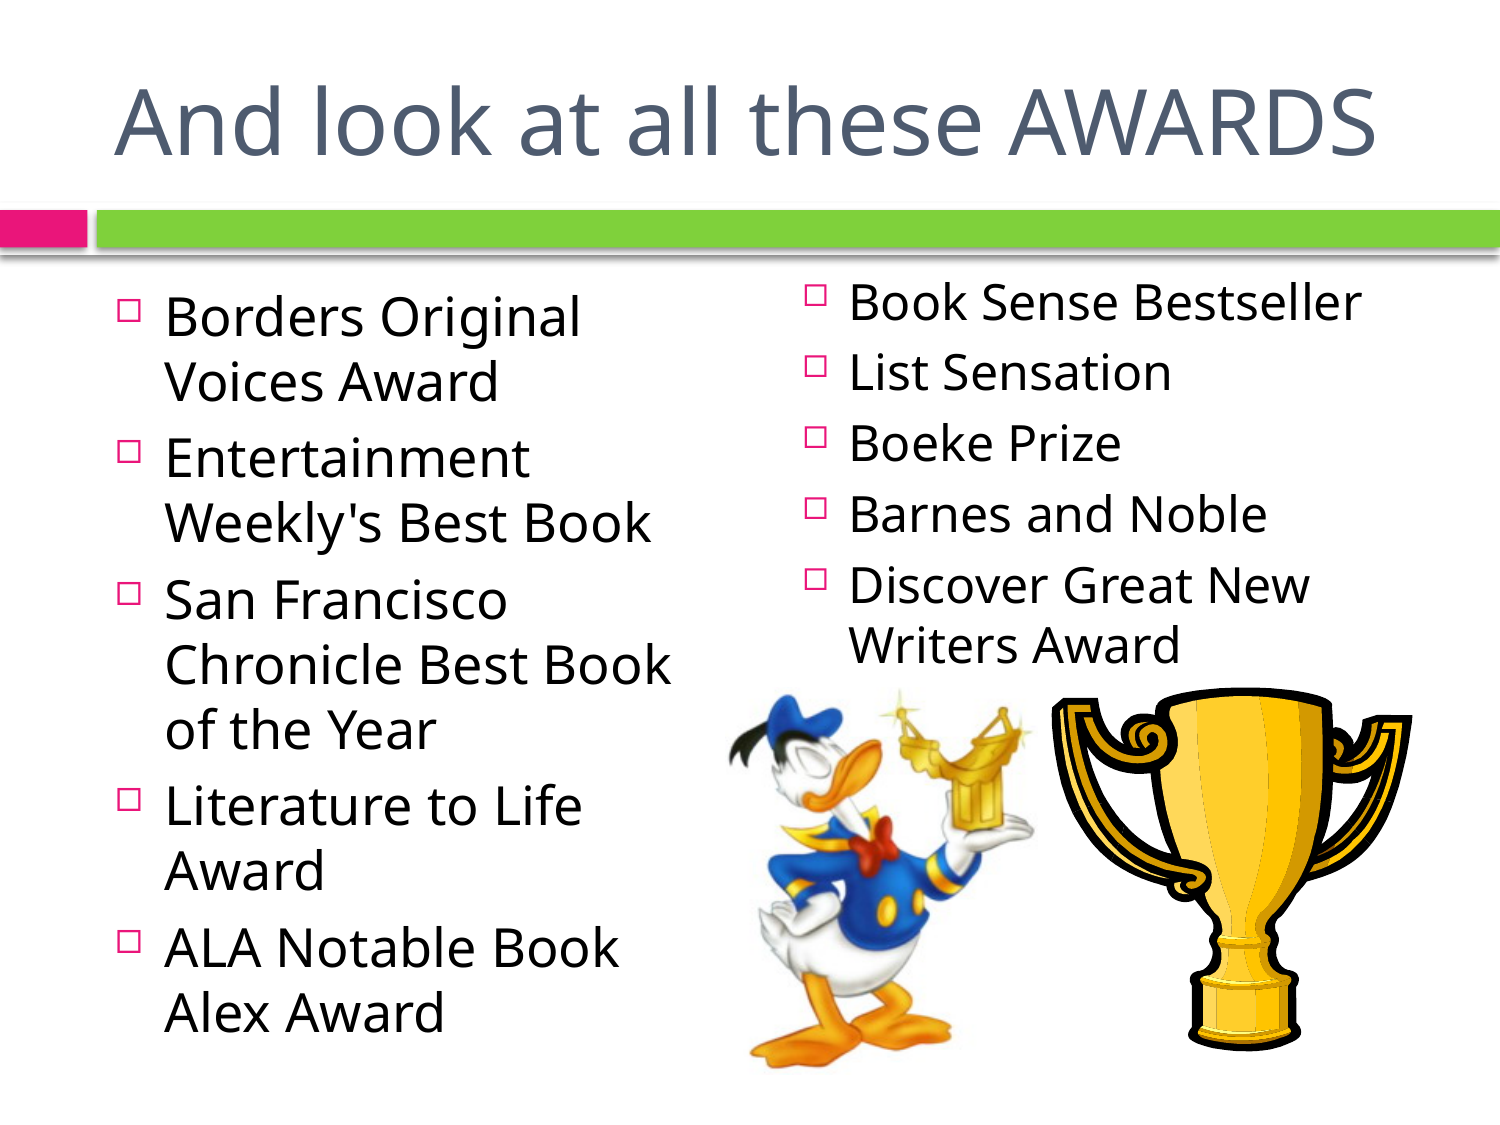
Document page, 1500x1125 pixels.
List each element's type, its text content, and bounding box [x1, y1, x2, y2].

picture [1049, 687, 1413, 1052]
title And look at all these AWARDS [99, 37, 1438, 200]
list Book Sense Bestseller List Sensation Boeke Prize Barnes and Noble Discover Great New Writers Award [787, 262, 1425, 688]
picture [724, 687, 1038, 1076]
list Borders Original Voices Award Entertainment Weekly's Best Book San Francisco Chronicle Best Book of the Year Literature to Life Award ALA Notable Book Alex Award [99, 275, 738, 1052]
